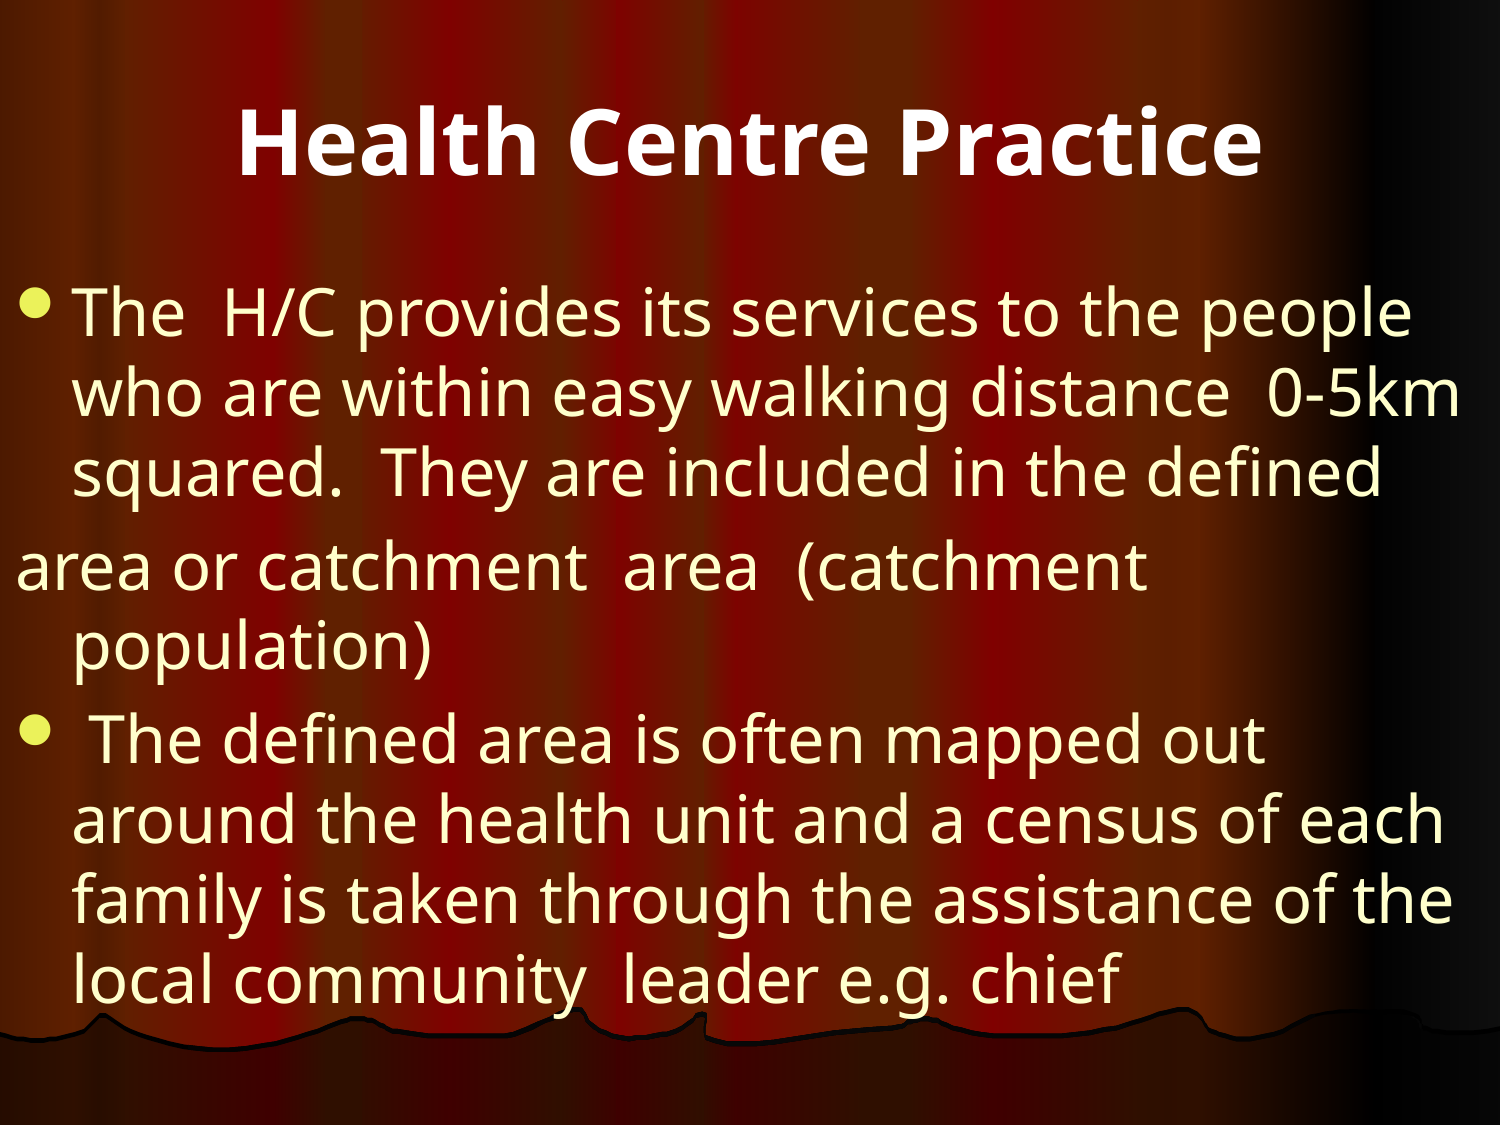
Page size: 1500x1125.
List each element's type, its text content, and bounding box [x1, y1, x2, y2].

title Health Centre Practice [74, 45, 1426, 233]
list The H/C provides its services to the people who are within easy walking distance 0-5km squared. They are included in the defined area or catchment area (catchment population) The defined area is often mapped out around the health unit and a census of each family is taken through the assistance of the local community leader e.g. chief [0, 262, 1500, 1125]
